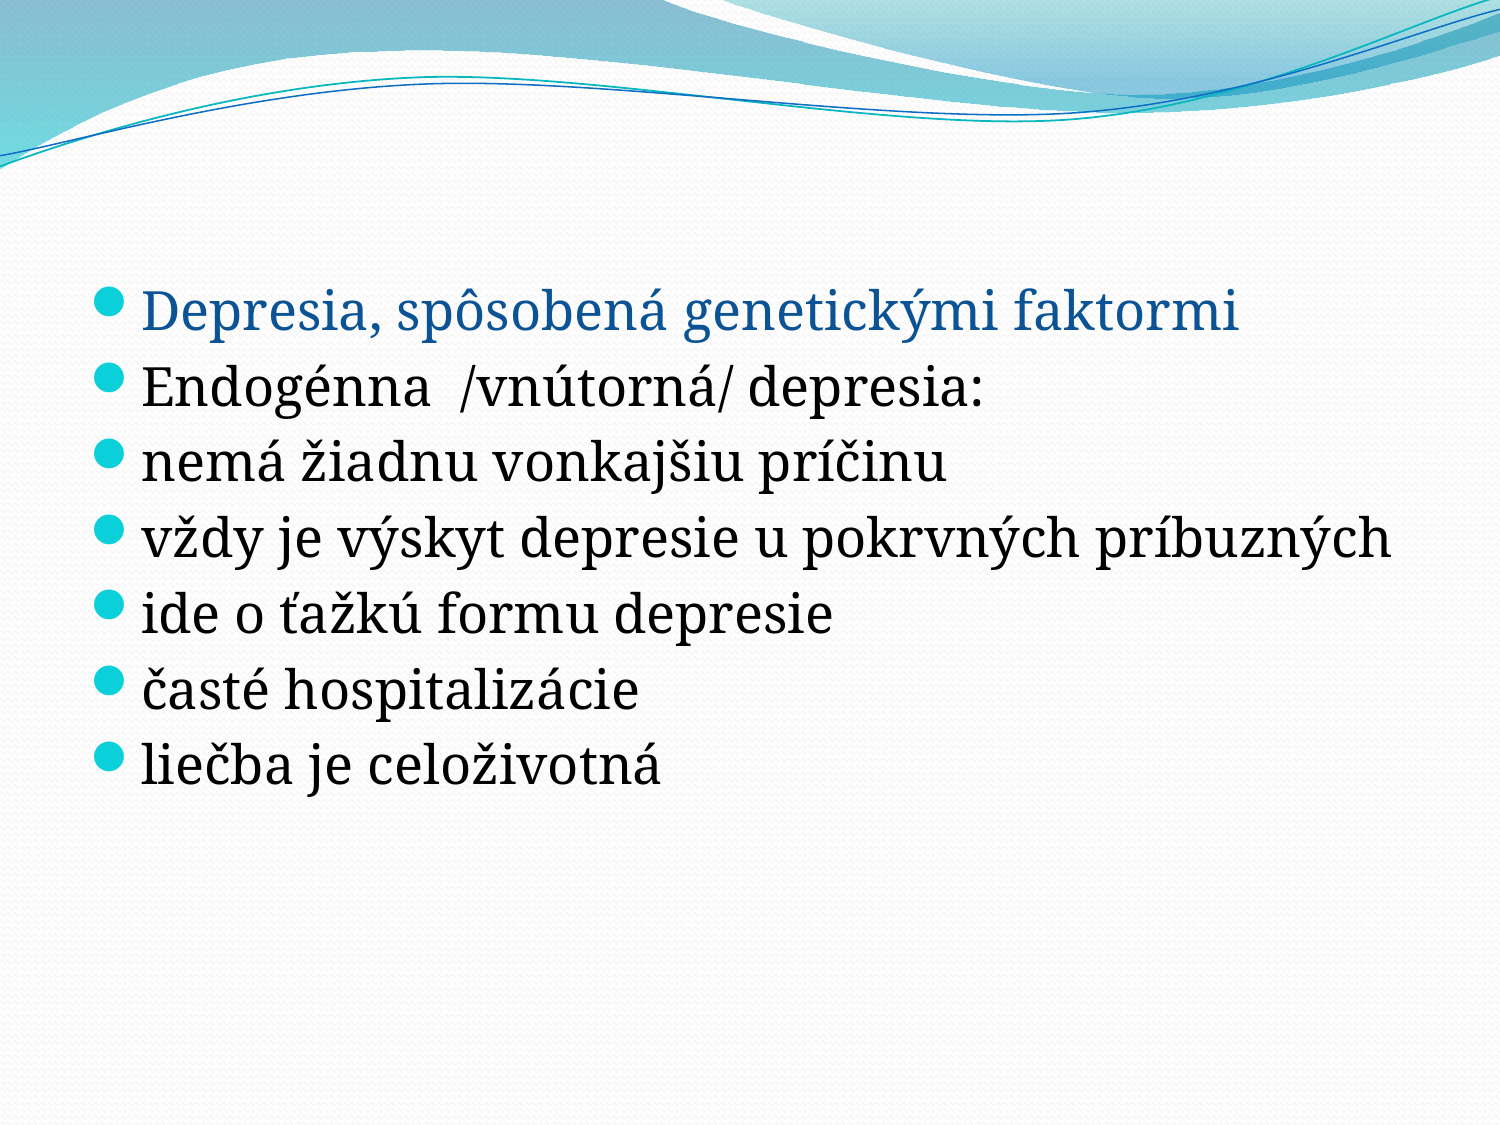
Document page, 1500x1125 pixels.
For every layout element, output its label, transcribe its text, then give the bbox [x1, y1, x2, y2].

list Depresia, spôsobená genetickými faktormi Endogénna /vnútorná/ depresia: nemá žiadnu vonkajšiu príčinu vždy je výskyt depresie u pokrvných príbuzných ide o ťažkú formu depresie časté hospitalizácie liečba je celoživotná [75, 117, 1425, 986]
